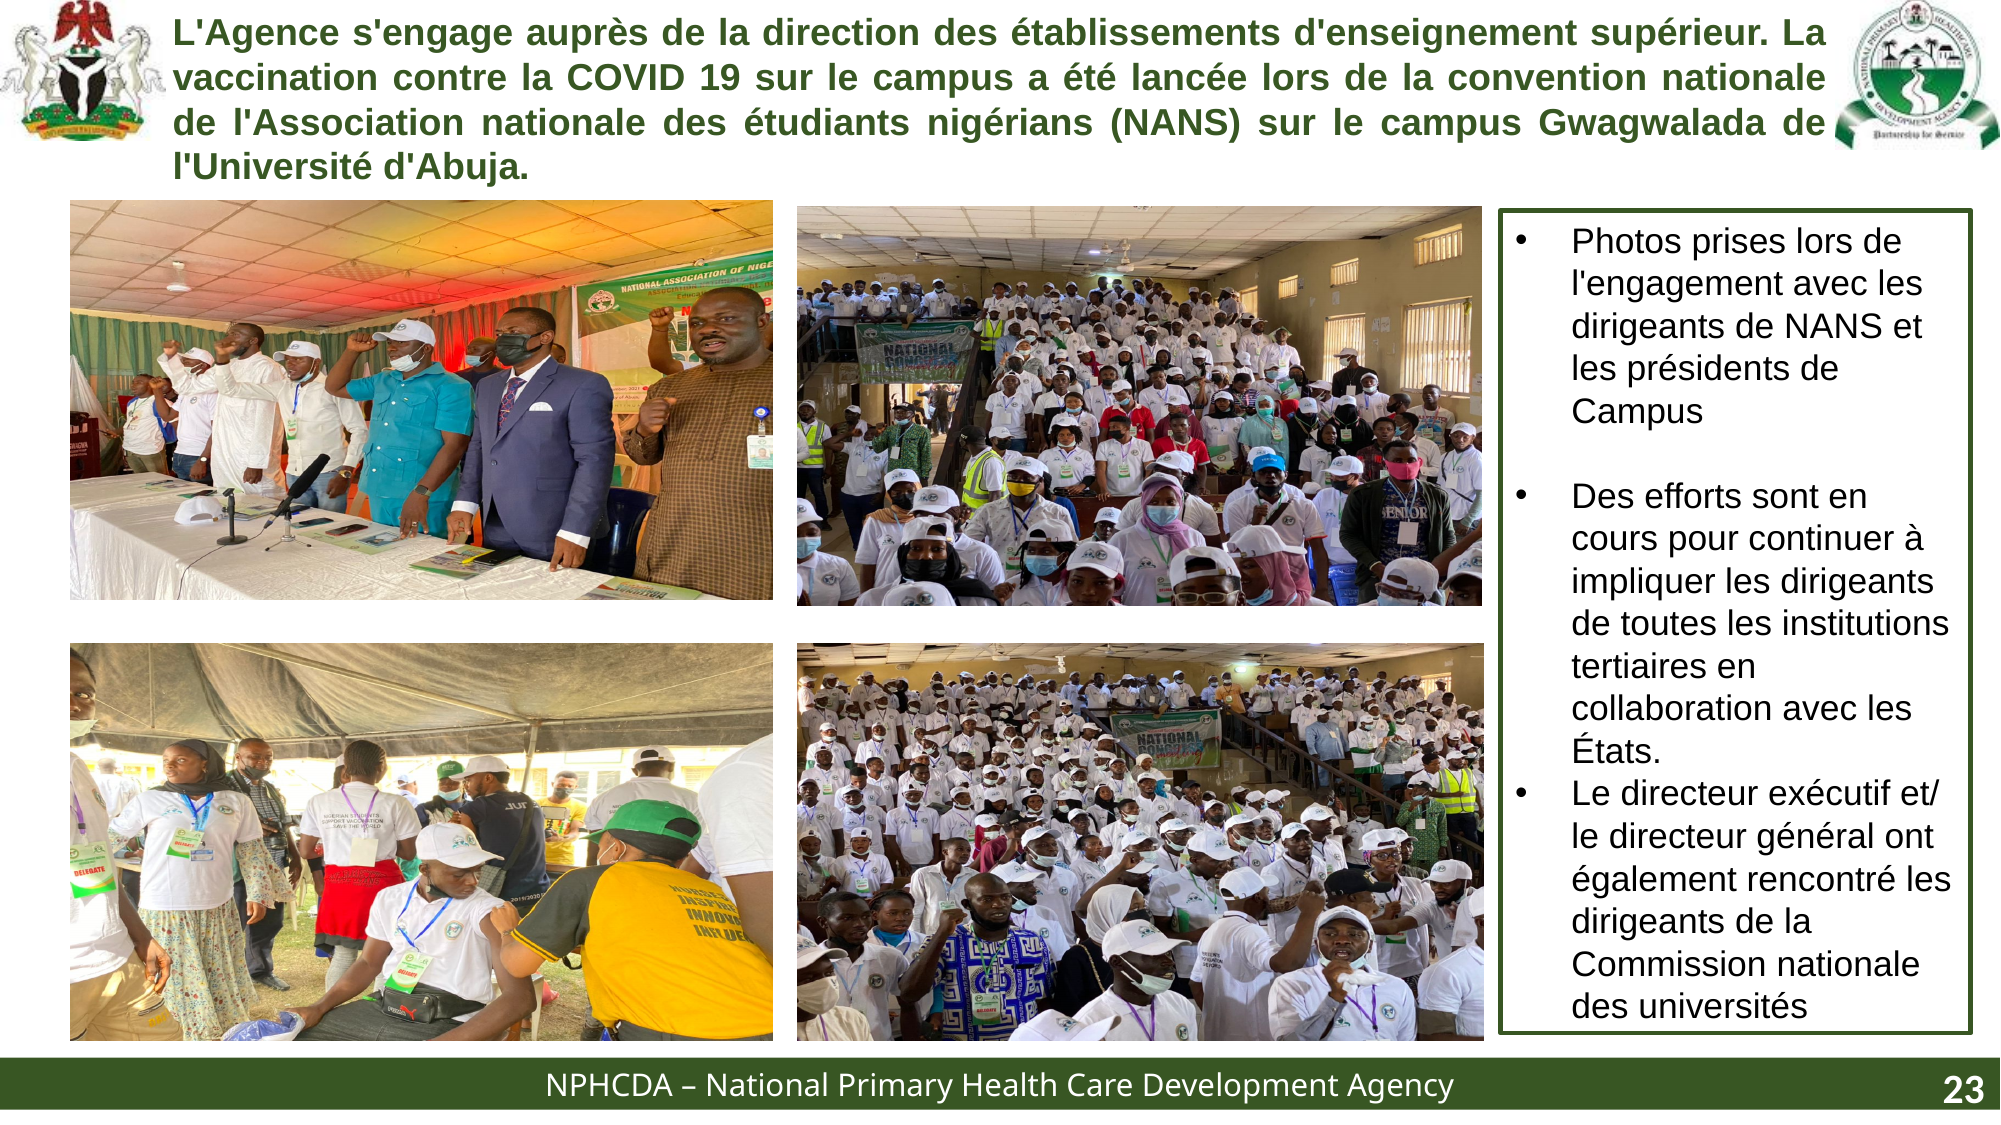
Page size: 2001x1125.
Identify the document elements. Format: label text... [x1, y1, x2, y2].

picture [797, 643, 1484, 1041]
picture [0, 0, 157, 141]
picture [70, 643, 773, 1041]
picture [70, 200, 773, 600]
slide_number 23 [1550, 1056, 2000, 1117]
text_box Photos prises lors de l'engagement avec les dirigeants de NANS et les présidents de Campus Des efforts sont en cours pour continuer à impliquer les dirigeants de toutes les institutions tertiaires en collaboration avec les États. Le directeur exécutif et/ le directeur général ont également rencontré les dirigeants de la Commission nationale des universités [1500, 210, 1971, 1033]
picture [1843, 0, 2000, 150]
text_box L'Agence s'engage auprès de la direction des établissements d'enseignement supérieur. La vaccination contre la COVID 19 sur le campus a été lancée lors de la convention nationale de l'Association nationale des étudiants nigérians (NANS) sur le campus Gwagwalada de l'Université d'Abuja. [157, 0, 1843, 195]
picture [797, 206, 1482, 606]
